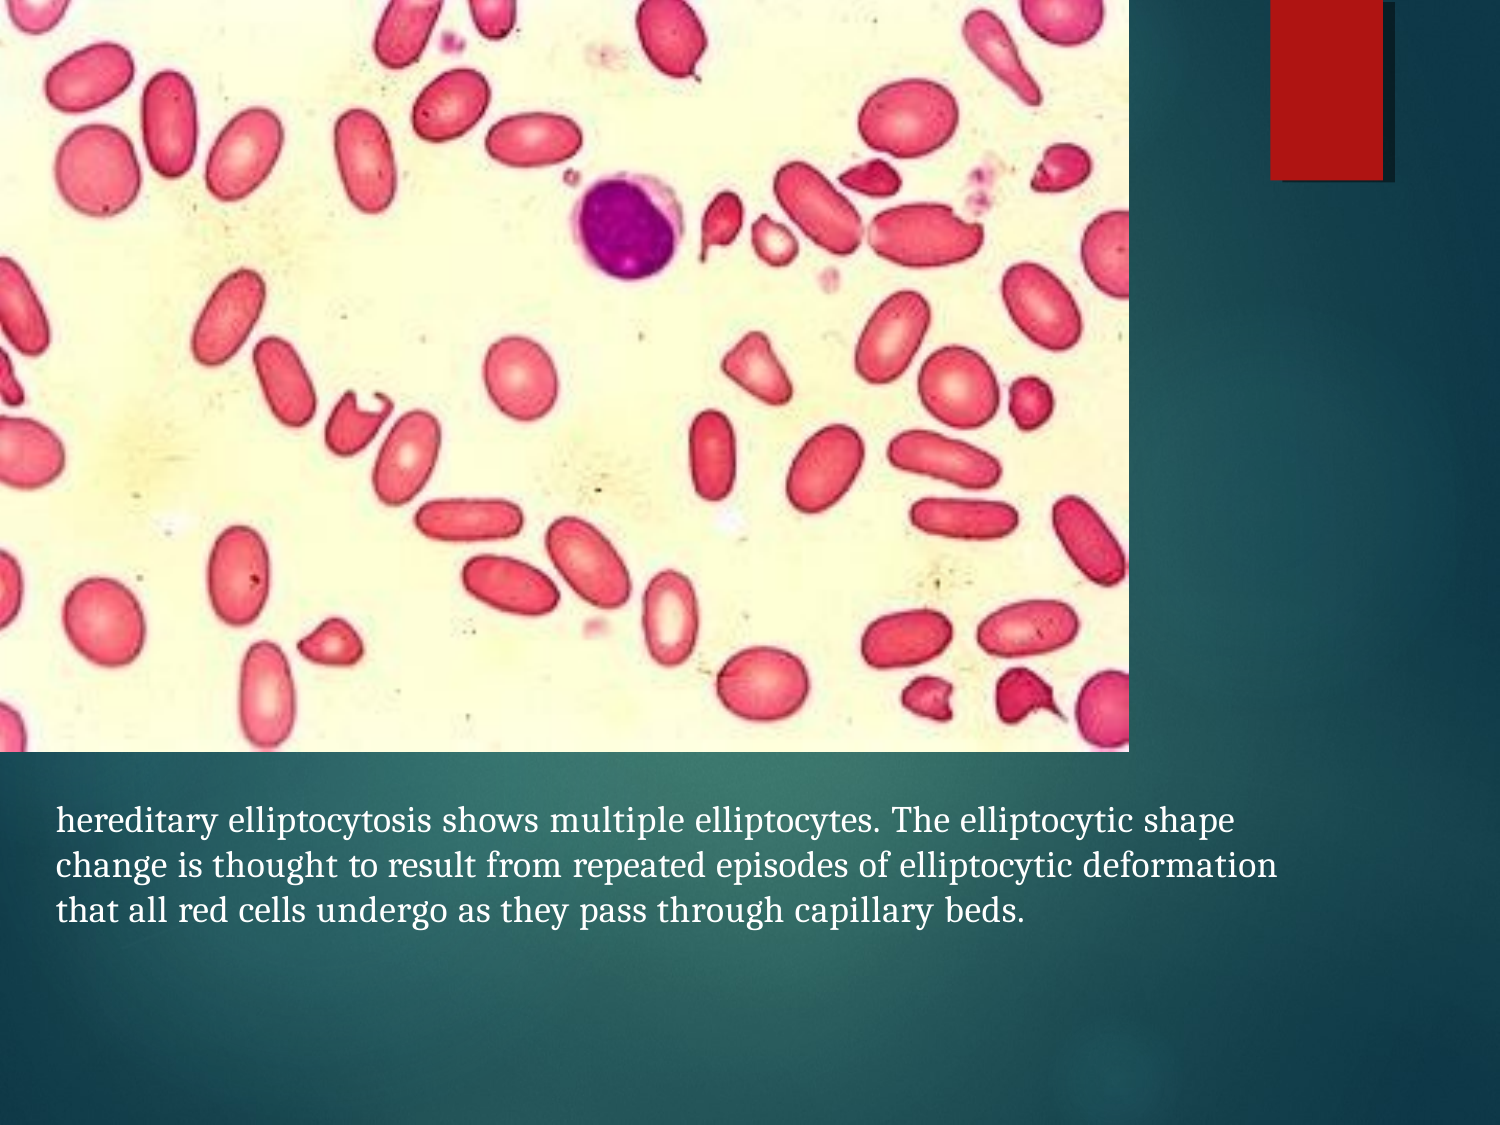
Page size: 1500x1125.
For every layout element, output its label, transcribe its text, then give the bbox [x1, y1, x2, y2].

picture [0, 0, 1500, 1125]
text_box hereditary elliptocytosis shows multiple elliptocytes. The elliptocytic shape change is thought to result from repeated episodes of elliptocytic deformation that all red cells undergo as they pass through capillary beds. [53, 792, 1349, 930]
